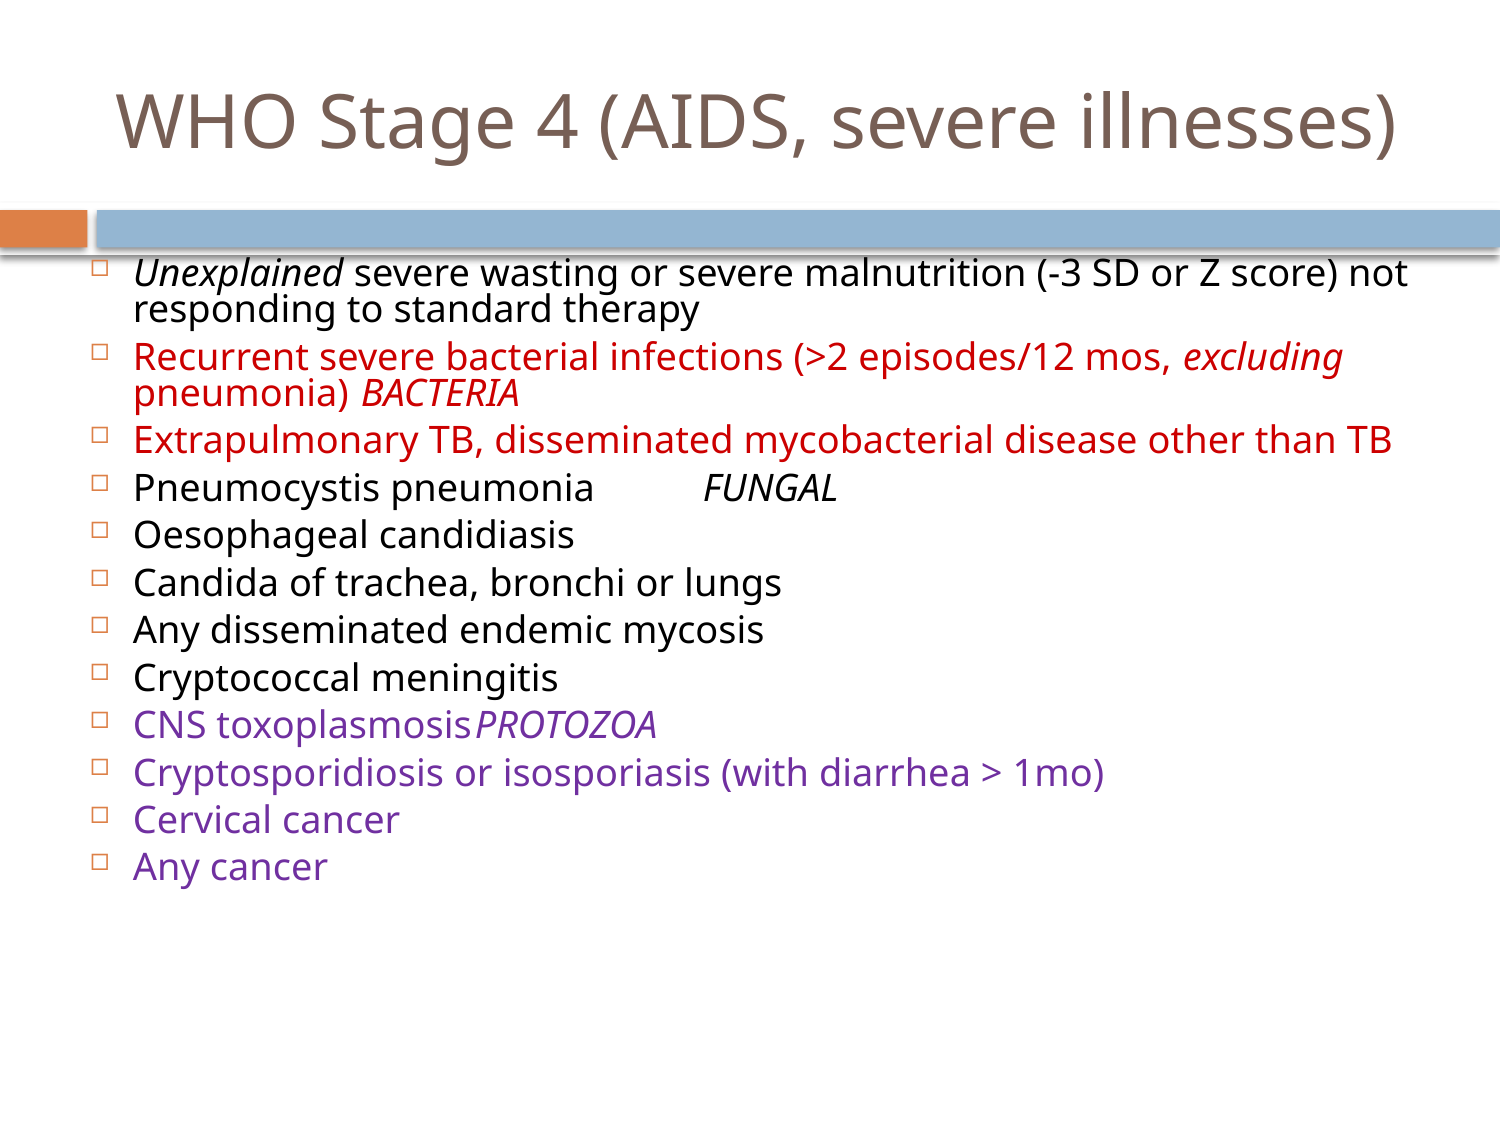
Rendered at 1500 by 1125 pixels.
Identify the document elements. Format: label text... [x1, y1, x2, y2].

title WHO Stage 4 (AIDS, severe illnesses) [100, 37, 1438, 200]
list Unexplained severe wasting or severe malnutrition (-3 SD or Z score) not responding to standard therapy Recurrent severe bacterial infections (>2 episodes/12 mos, excluding pneumonia) BACTERIA Extrapulmonary TB, disseminated mycobacterial disease other than TB Pneumocystis pneumonia FUNGAL Oesophageal candidiasis Candida of trachea, bronchi or lungs Any disseminated endemic mycosis Cryptococcal meningitis CNS toxoplasmosis PROTOZOA Cryptosporidiosis or isosporiasis (with diarrhea > 1mo) Cervical cancer Any cancer [75, 249, 1425, 938]
